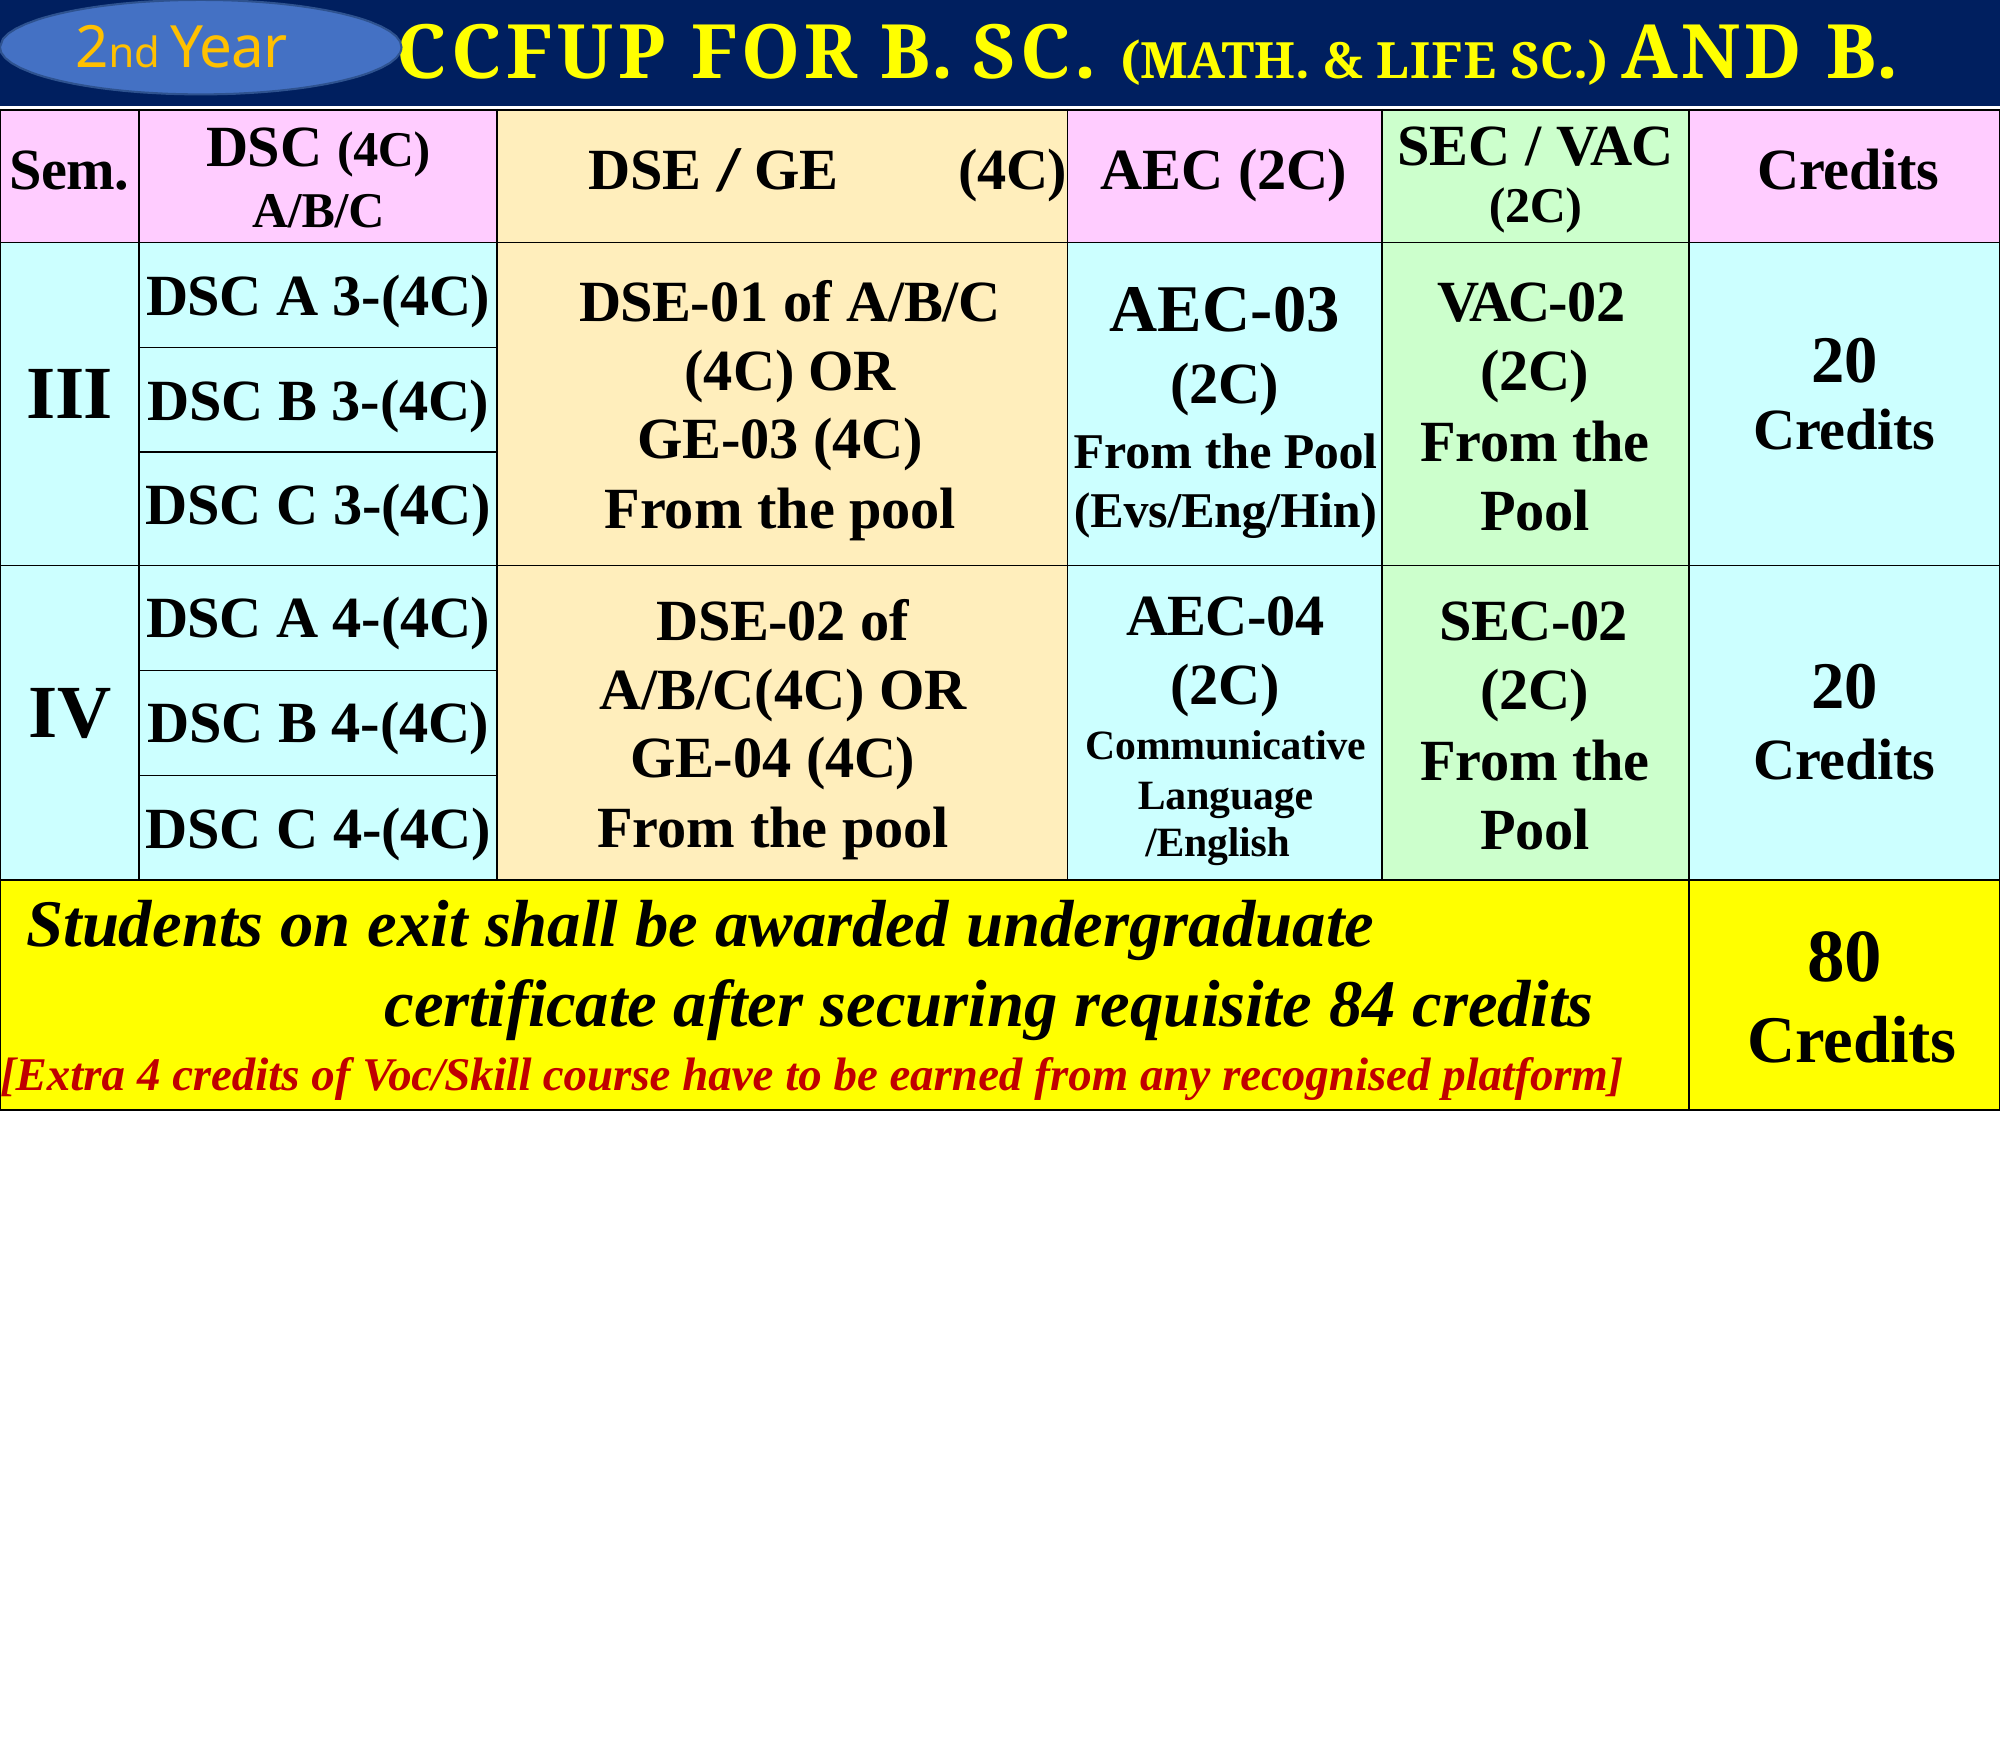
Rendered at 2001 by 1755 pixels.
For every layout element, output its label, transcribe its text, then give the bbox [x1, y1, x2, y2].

table_cell VAC-02 (2C) From the Pool [1383, 243, 1688, 565]
table_cell DSC A 4-(4C) [140, 566, 496, 670]
table_header Credits [1690, 111, 1999, 242]
table_cell III [1, 243, 138, 565]
table_cell 20 Credits [1690, 566, 1999, 879]
table_header DSC (4C) A/B/C [140, 111, 496, 242]
table_cell Students on exit shall be awarded undergraduate certificate after securing requisite 84 credits [Extra 4 credits of Voc/Skill course have to be earned from any recognised platform] [1, 881, 1688, 1109]
table_cell AEC-03 (2C) From the Pool (Evs/Eng/Hin) [1068, 243, 1381, 565]
table_header SEC / VAC (2C) [1383, 111, 1688, 242]
table_header AEC (2C) [1068, 111, 1381, 242]
table_cell SEC-02 (2C) From the Pool [1383, 566, 1688, 879]
table_cell 80 Credits [1690, 881, 1999, 1109]
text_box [0, 0, 403, 96]
table_header DSE / GE (4C) [498, 111, 1067, 242]
table_cell 20 Credits [1690, 243, 1999, 565]
table_cell DSC B 4-(4C) [140, 671, 496, 775]
table_cell AEC-04 (2C) Communicative Language /English [1068, 566, 1381, 879]
table_cell DSE-01 of A/B/C (4C) OR GE-03 (4C) From the pool [498, 243, 1067, 565]
text_box [407, 0, 2000, 106]
title CCFUP for B. Sc. (Math. & Life Sc.) and B. A. [394, 1, 1987, 109]
table_cell DSC A 3-(4C) [140, 243, 496, 347]
table_cell IV [1, 566, 138, 879]
table_header Sem. [1, 111, 138, 242]
table_cell DSC C 4-(4C) [140, 776, 496, 879]
table_cell DSE-02 of A/B/C(4C) OR GE-04 (4C) From the pool [498, 566, 1067, 879]
table_cell DSC C 3-(4C) [140, 453, 496, 565]
table_cell DSC B 3-(4C) [140, 348, 496, 451]
